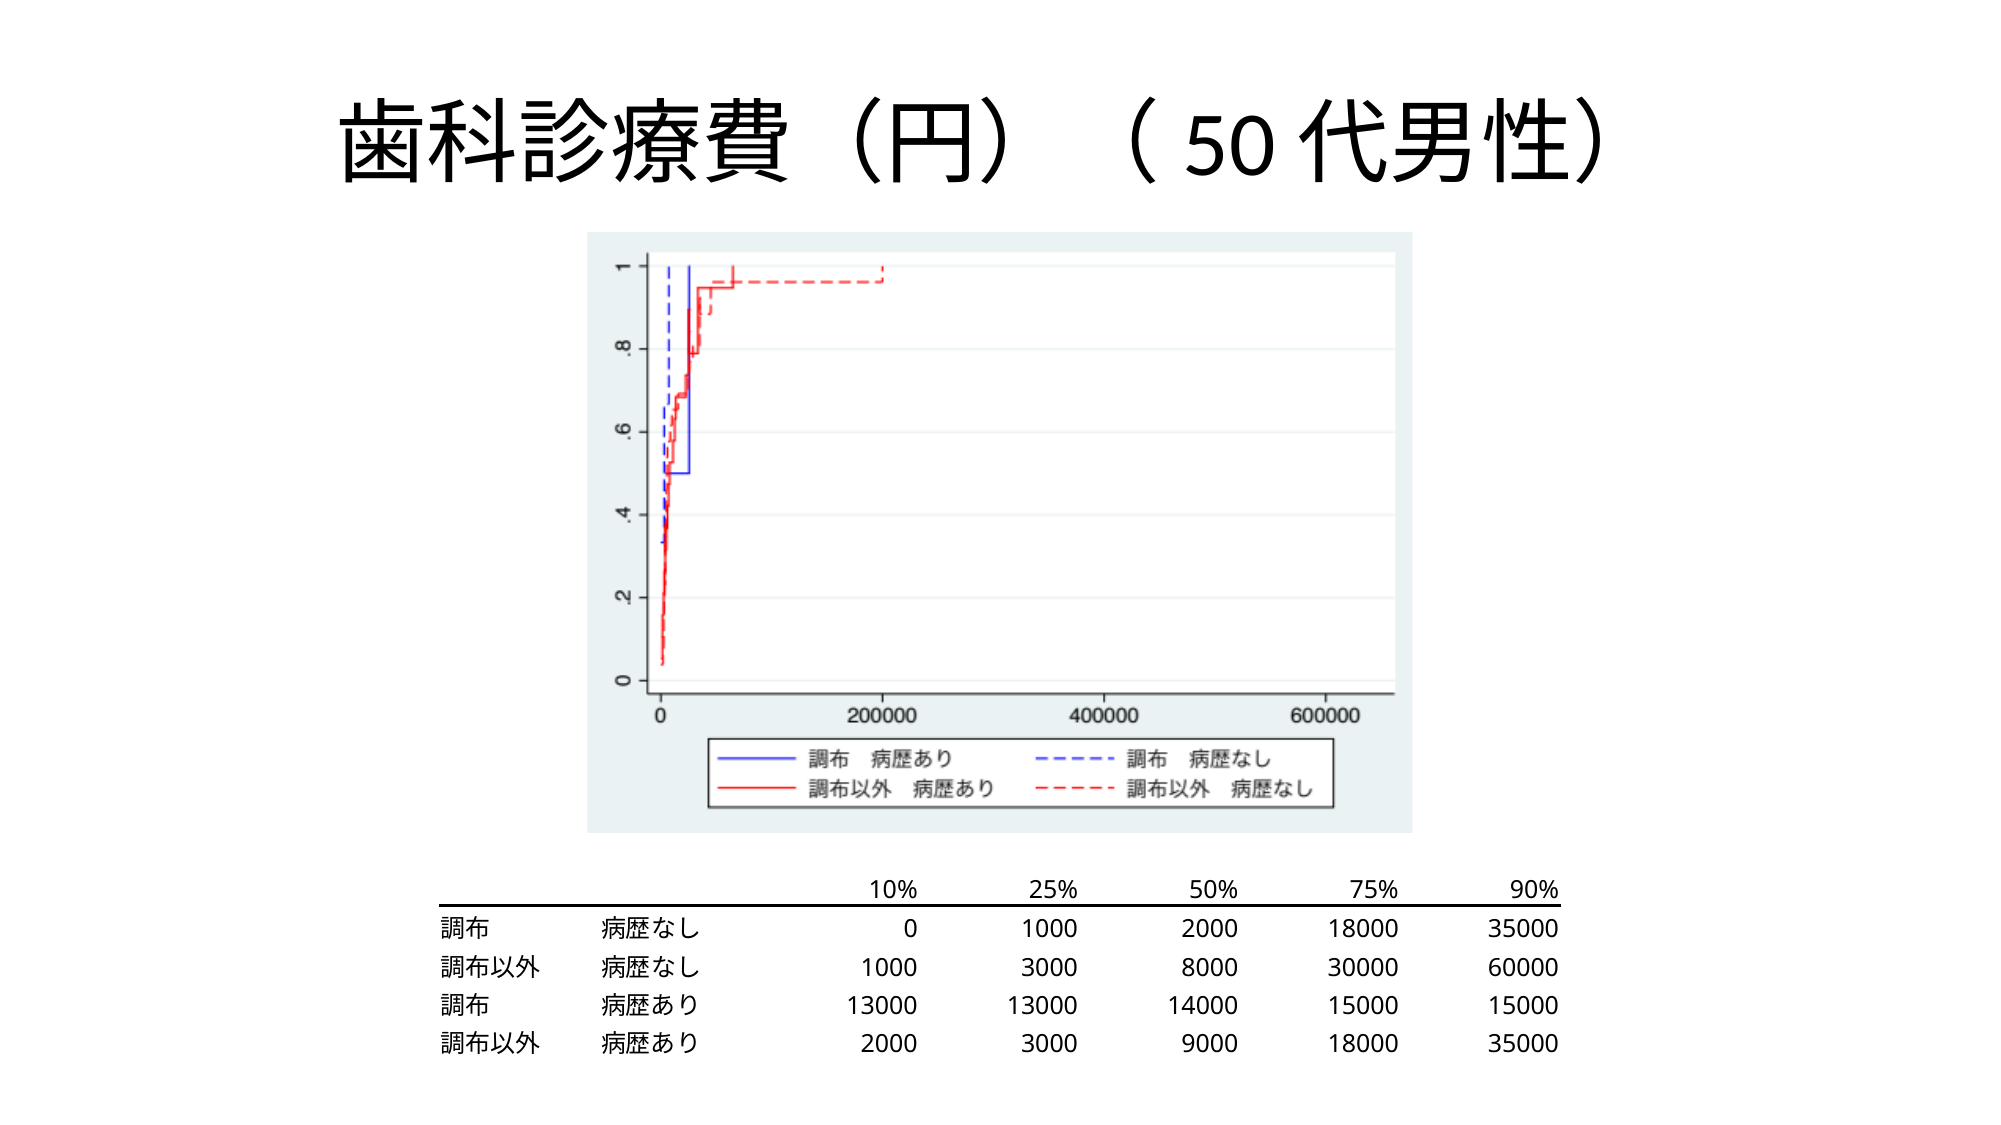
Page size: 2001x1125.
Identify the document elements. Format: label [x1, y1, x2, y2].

title [99, 45, 1900, 233]
table_cell [439, 907, 1561, 1060]
picture [587, 232, 1413, 833]
table_header [439, 866, 1561, 904]
